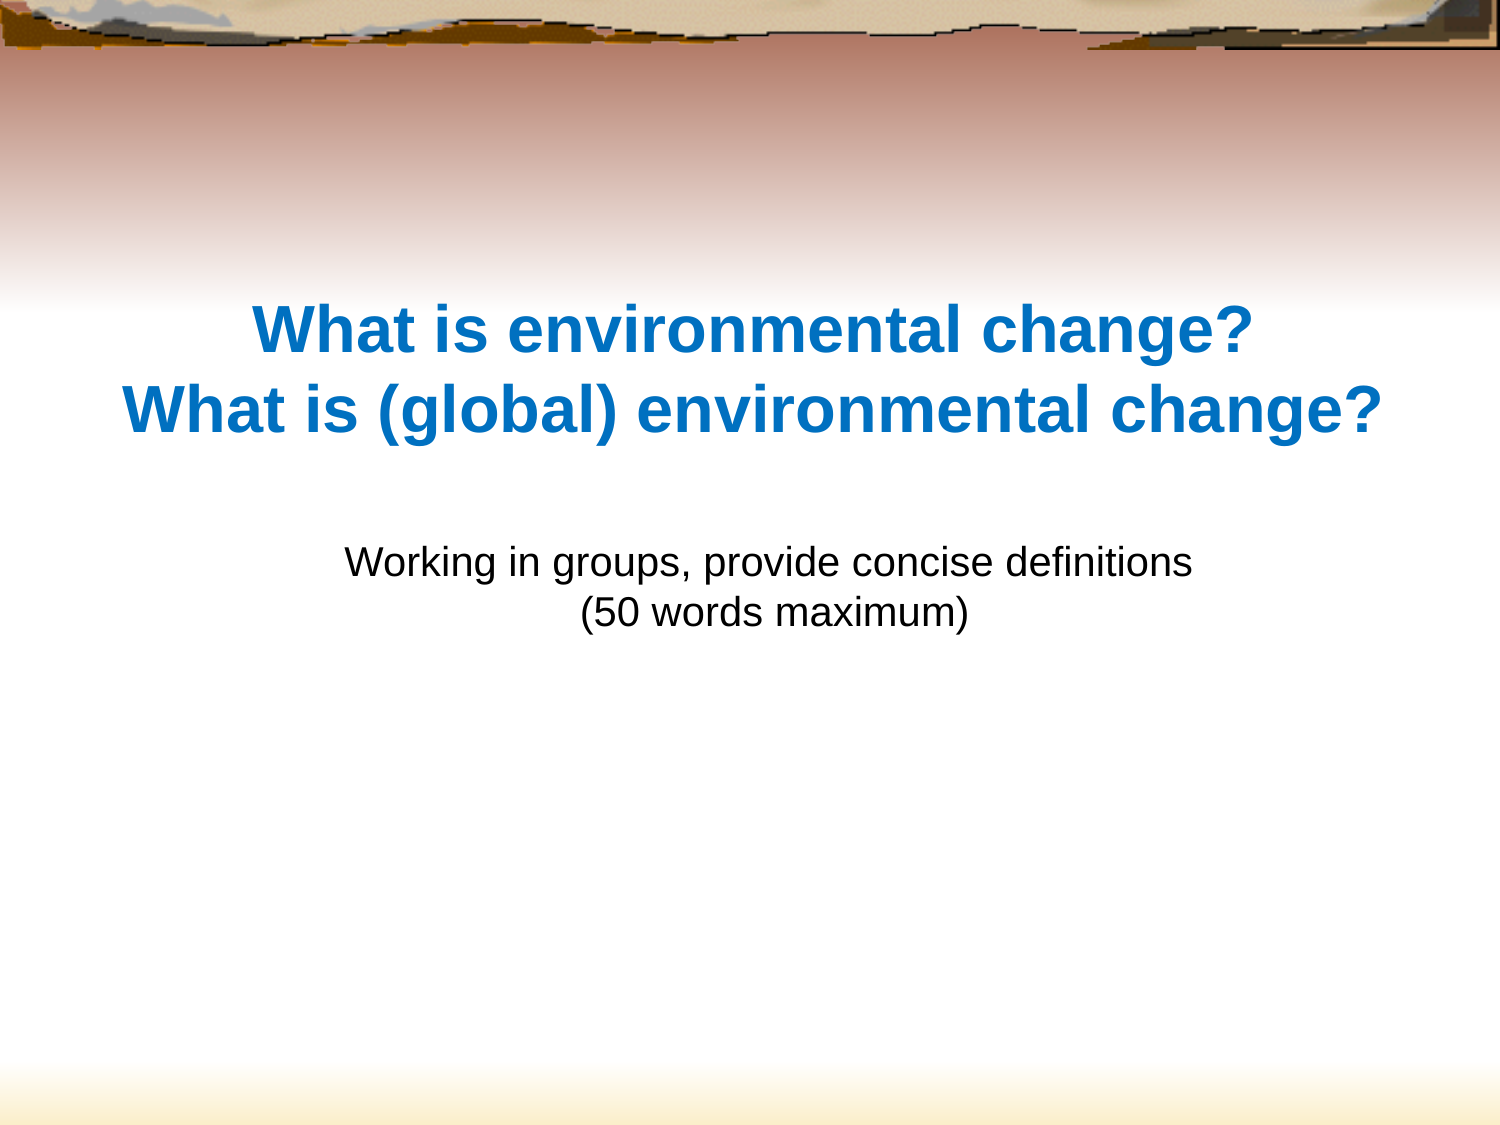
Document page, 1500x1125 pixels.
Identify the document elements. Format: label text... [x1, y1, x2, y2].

text_box Working in groups, provide concise definitions (50 words maximum) [329, 527, 1221, 642]
text_box What is environmental change? What is (global) environmental change? [108, 278, 1401, 454]
picture [0, 0, 1500, 50]
